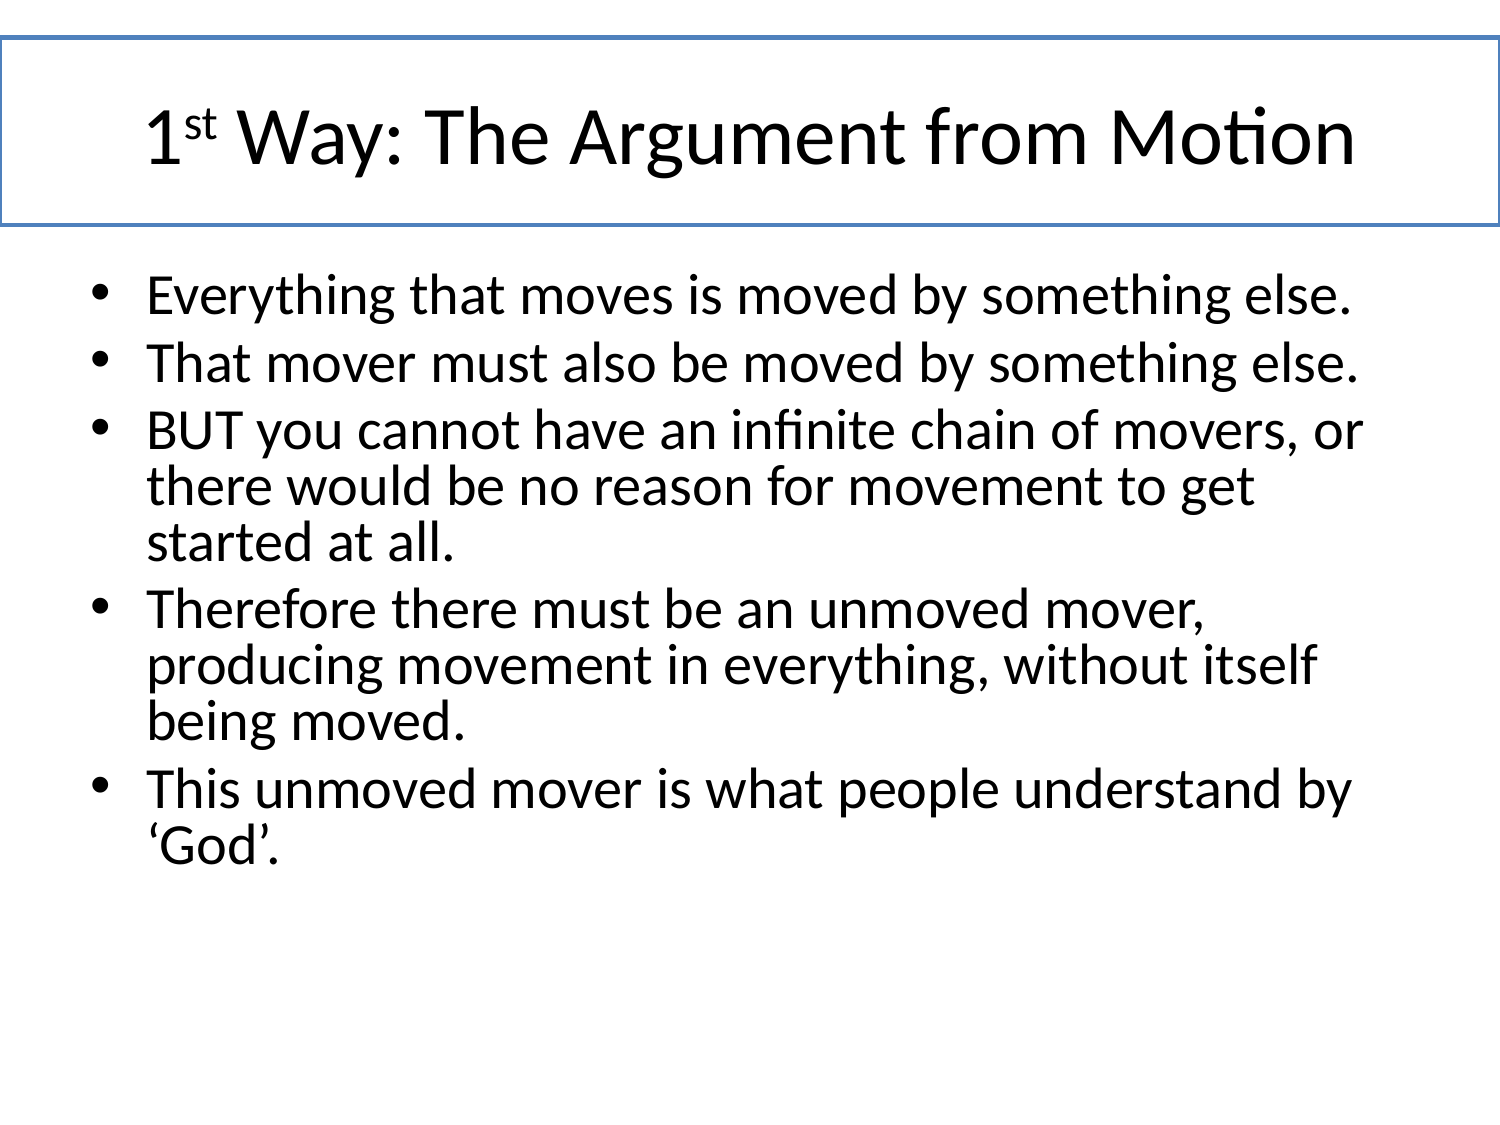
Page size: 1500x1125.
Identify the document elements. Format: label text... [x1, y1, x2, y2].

list Everything that moves is moved by something else. That mover must also be moved by something else. BUT you cannot have an infinite chain of movers, or there would be no reason for movement to get started at all. Therefore there must be an unmoved mover, producing movement in everything, without itself being moved. This unmoved mover is what people understand by ‘God’. [75, 262, 1425, 1005]
title 1st Way: The Argument from Motion [0, 35, 1500, 227]
